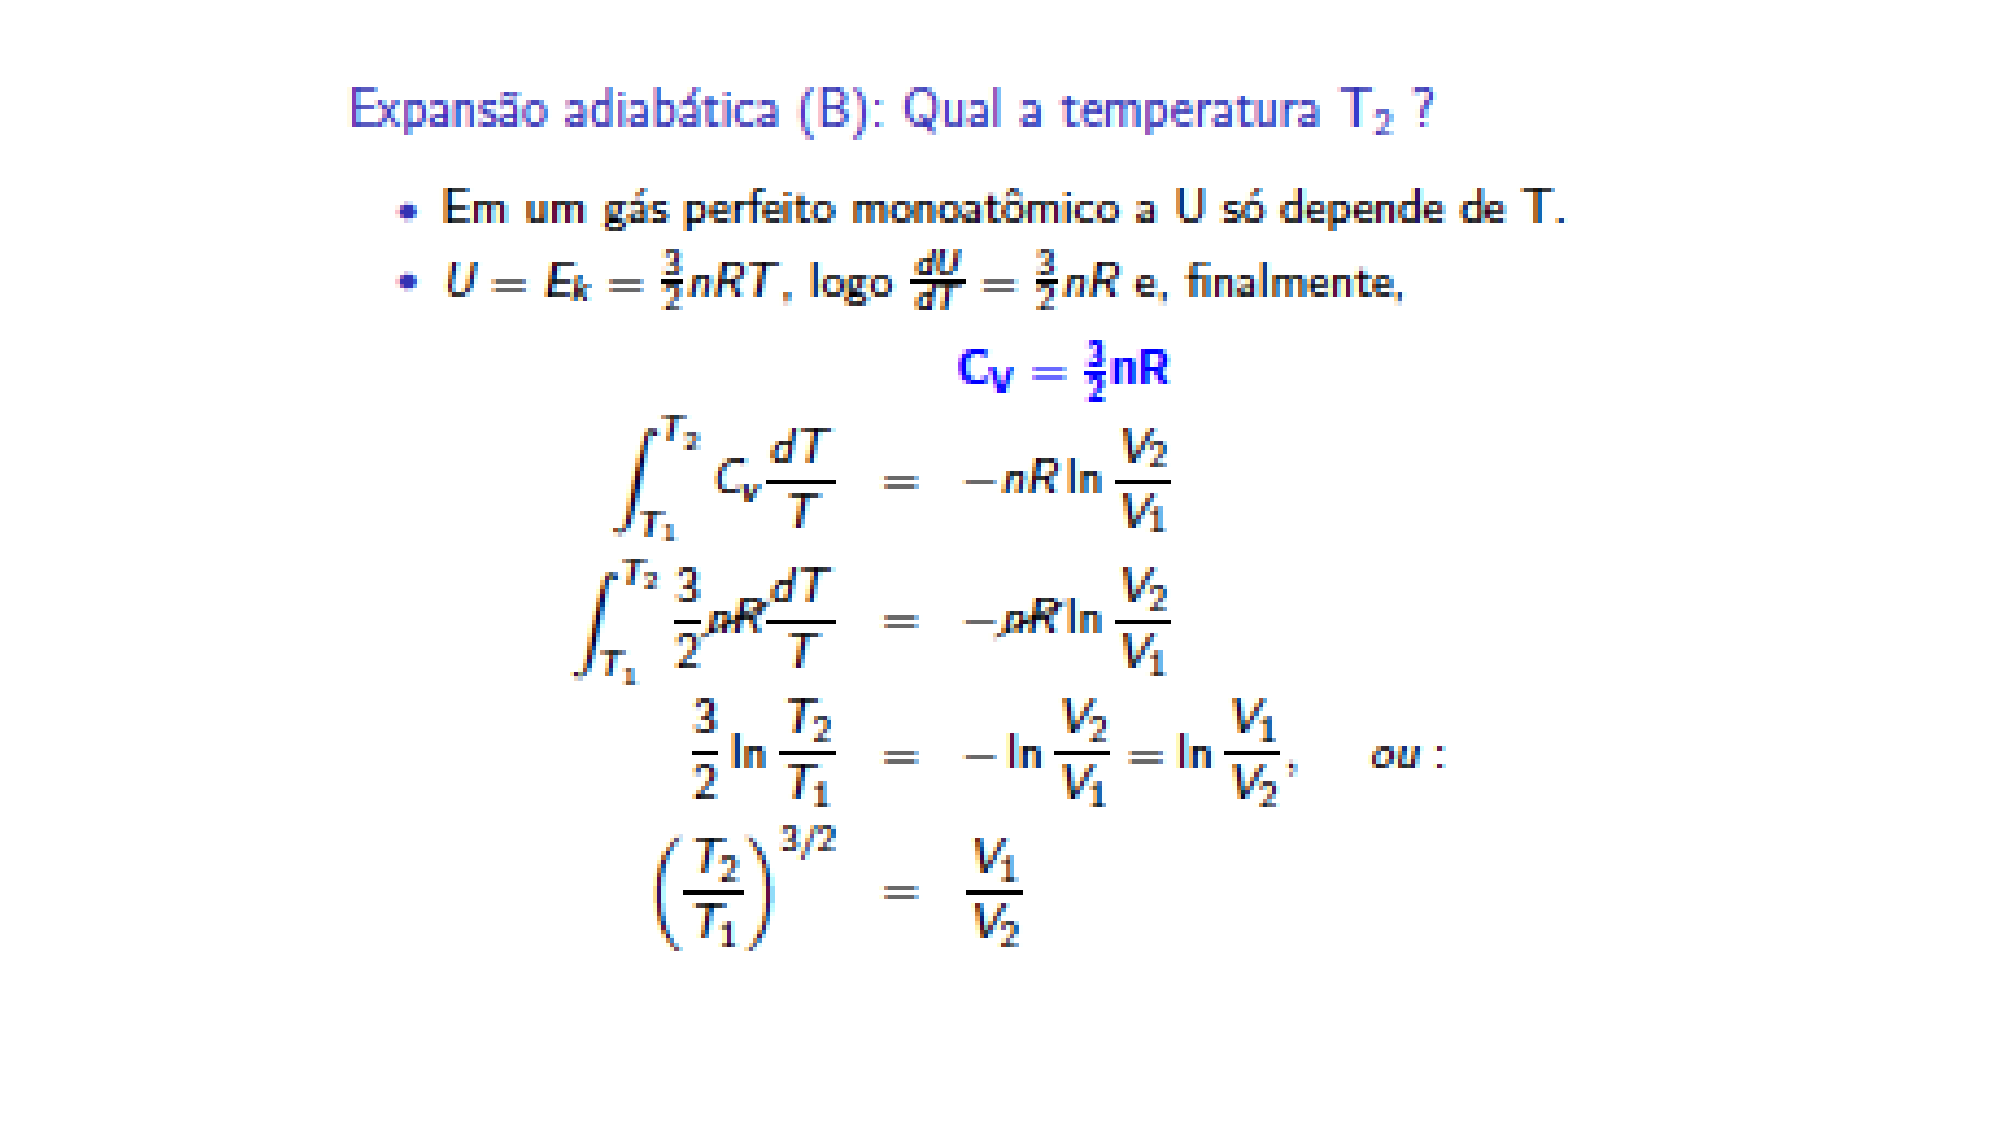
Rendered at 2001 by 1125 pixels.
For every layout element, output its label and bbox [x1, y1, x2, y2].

picture [300, 66, 1586, 978]
